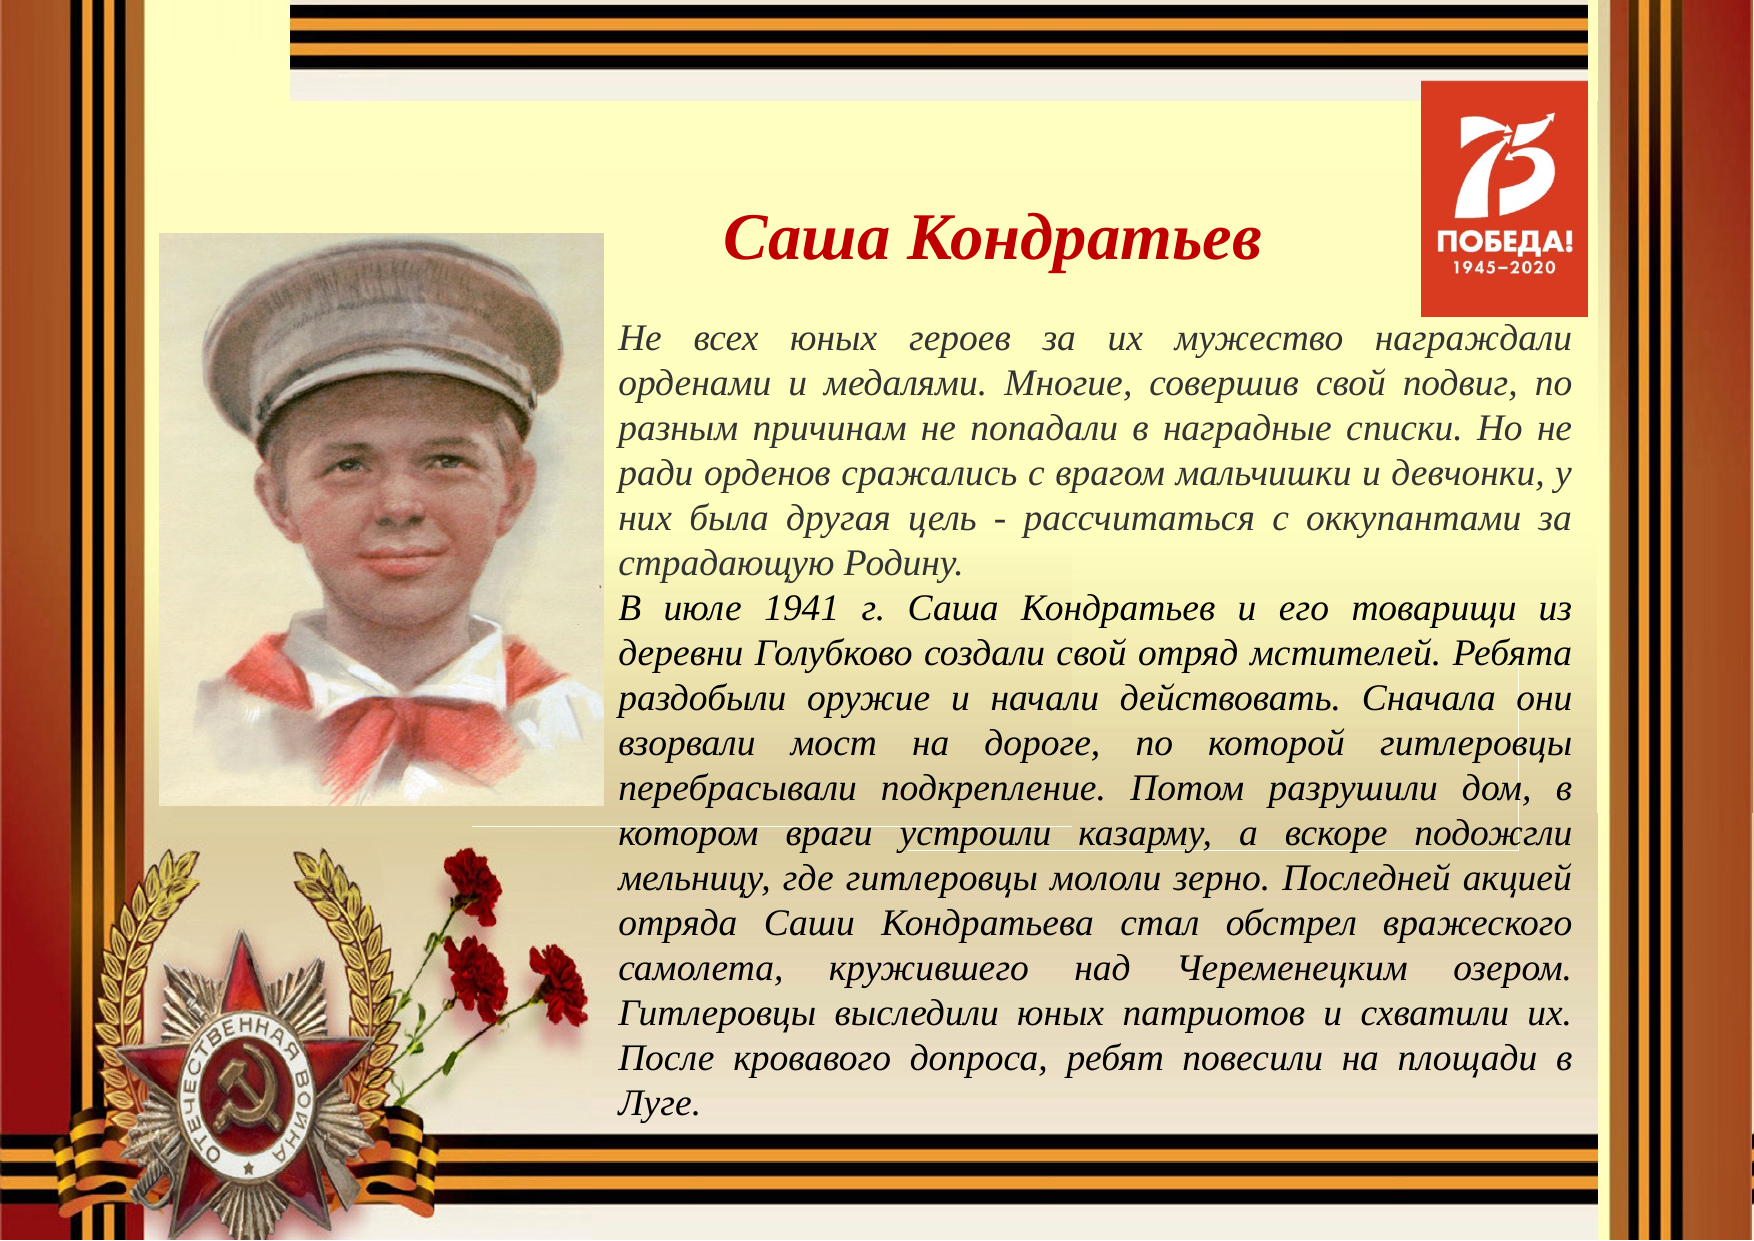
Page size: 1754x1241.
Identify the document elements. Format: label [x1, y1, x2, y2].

picture [0, 0, 1754, 1241]
list [158, 233, 604, 806]
